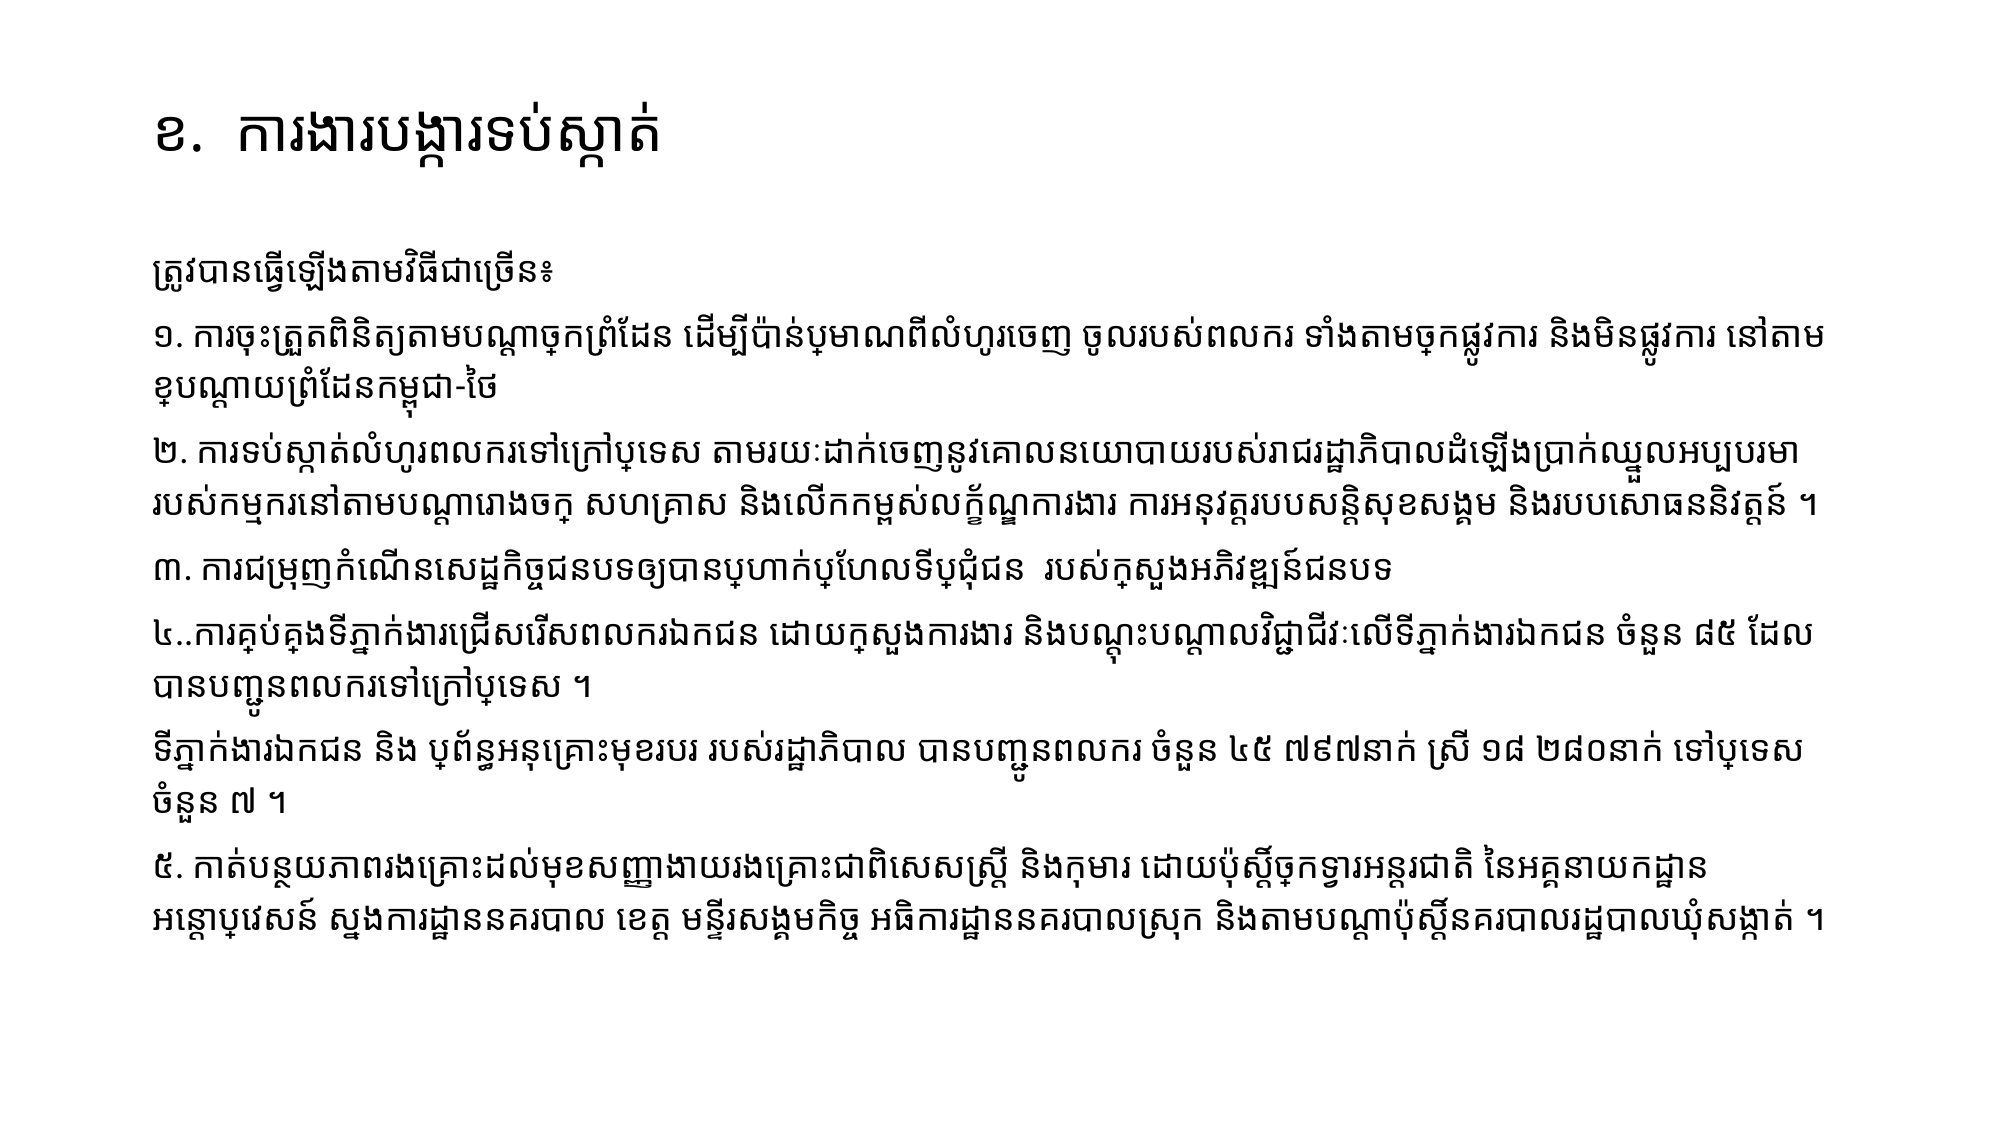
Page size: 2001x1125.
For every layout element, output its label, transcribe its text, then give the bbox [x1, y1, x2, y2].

list ត្រូវបានធ្វើឡើងតាមវិធីជាច្រើន៖ ១. ការចុះត្រួតពិនិត្យតាមបណ្តាច្រកព្រំដែន ដើម្បីប៉ាន់ប្រមាណពីលំហូរចេញ ចូលរបស់ពលករ ទាំងតាមច្រកផ្លូវការ និងមិនផ្លូវការ នៅតាមខ្សែបណ្តាយព្រំដែនកម្ពុជា-ថៃ ២. ការទប់ស្កាត់លំហូរពលករទៅក្រៅប្រទេស តាមរយៈដាក់ចេញនូវគោលនយោបាយរបស់រាជរដ្ឋាភិបាលដំឡើងប្រាក់ឈ្នួលអប្បបរមារបស់កម្មករនៅតាមបណ្តារោងចក្រ សហគ្រាស និងលើកកម្ពស់លក្ខ័ណ្ឌការងារ ការអនុវត្តរបបសន្តិសុខសង្គម និងរបបសោធននិវត្តន៍ ។ ៣. ការជម្រុញកំណើនសេដ្ឋកិច្ចជនបទឲ្យបានប្រហាក់ប្រហែលទីប្រជុំជន របស់ក្រសួងអភិវឌ្ឍន៍ជនបទ ៤..​ការគ្រប់គ្រងទីភ្នាក់ងារជ្រើសរើសពលករឯកជន ដោយក្រសួងការងារ និងបណ្តុះបណ្តាលវិជ្ជាជីវៈលើទីភ្នាក់ងារឯកជន ចំនួន ៨៥ ដែលបានបញ្ជូនពលករទៅក្រៅប្រទេស ។ ទីភ្នាក់ងារឯកជន និង ប្រព័ន្ធអនុគ្រោះមុខរបរ របស់រដ្ឋាភិបាល បានបញ្ជូនពលករ ចំនួន ៤៥ ៧៩៧នាក់ ស្រី ១៨ ២៨០នាក់ ទៅប្រទេសចំនួន ៧ ។ ៥. កាត់បន្ថយភាពរងគ្រោះដល់មុខសញ្ញាងាយរងគ្រោះជាពិសេសស្រ្តី និងកុមារ ដោយប៉ុស្តិ៍ច្រកទ្វារអន្តរជាតិ នៃអគ្គនាយកដ្ឋានអន្តោប្រវេសន៍ ស្នងការដ្ឋាននគរបាល ខេត្ត មន្ទីរសង្គមកិច្ច អធិការដ្ឋាននគរបាលស្រុក និងតាមបណ្តាប៉ុស្តិ៍នគរបាលរដ្ឋបាលឃុំសង្កាត់ ។ [137, 230, 1863, 1060]
title ខ. ការងារបង្ការទប់ស្កាត់ [137, 59, 1863, 207]
